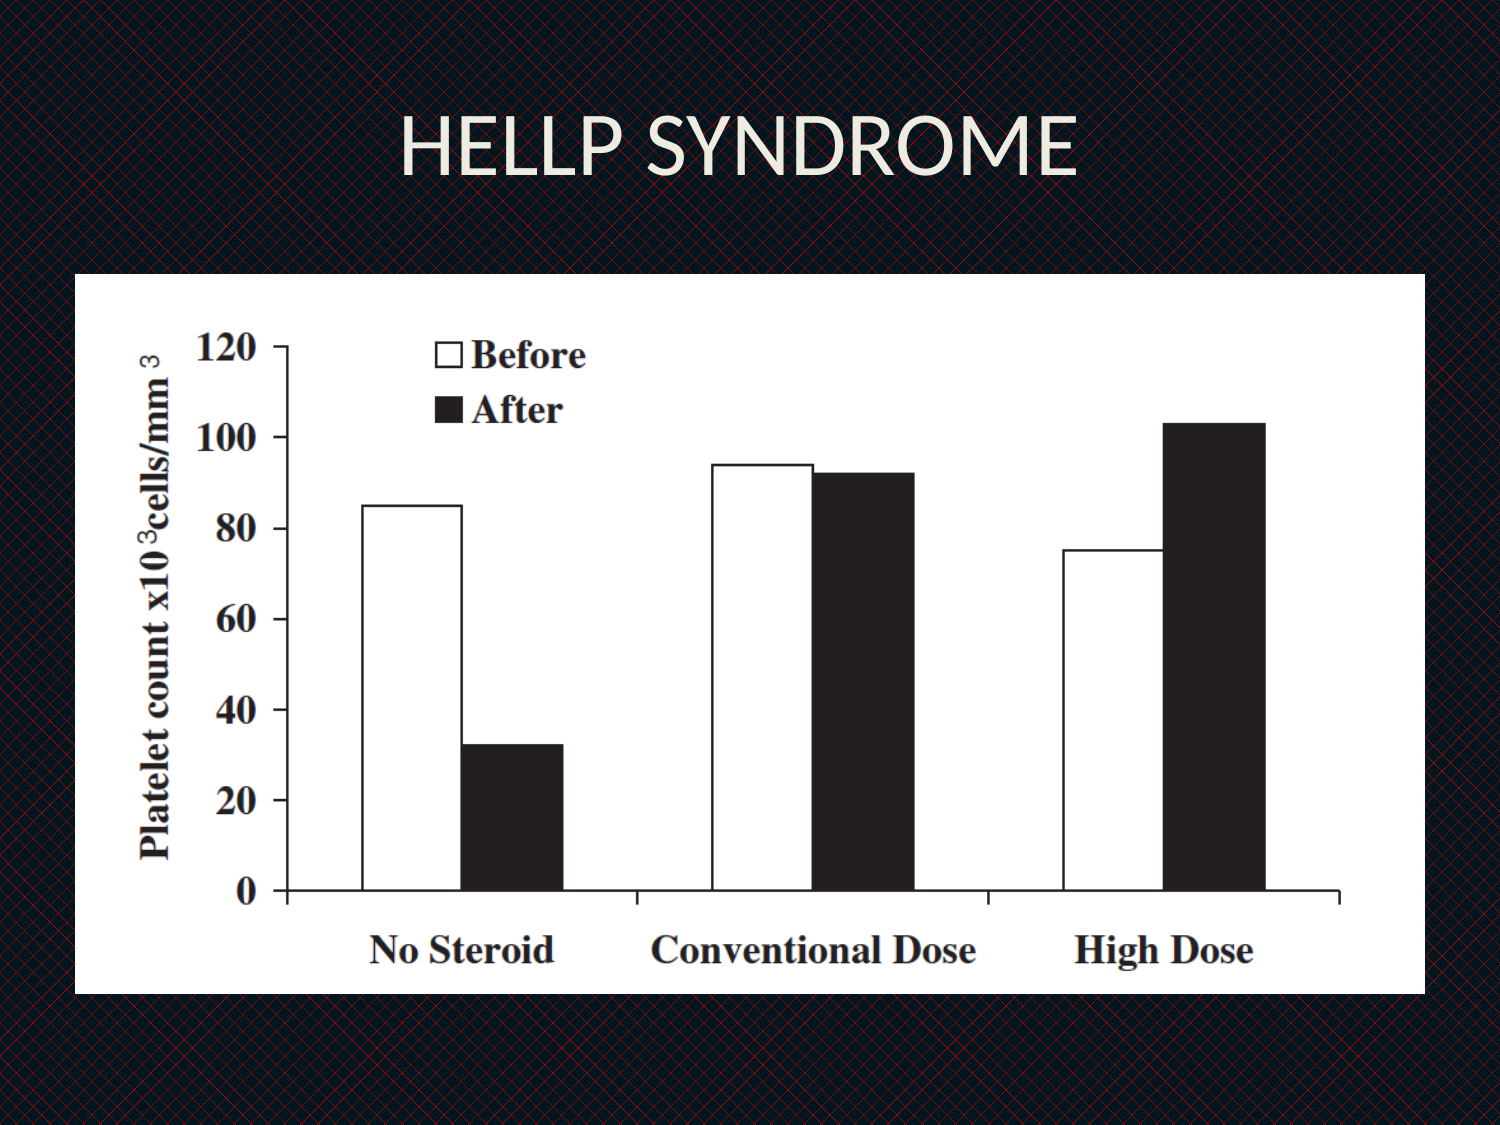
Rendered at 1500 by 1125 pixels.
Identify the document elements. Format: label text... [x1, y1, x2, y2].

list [74, 273, 1426, 994]
title HELLP SYNDROME [75, 45, 1425, 233]
